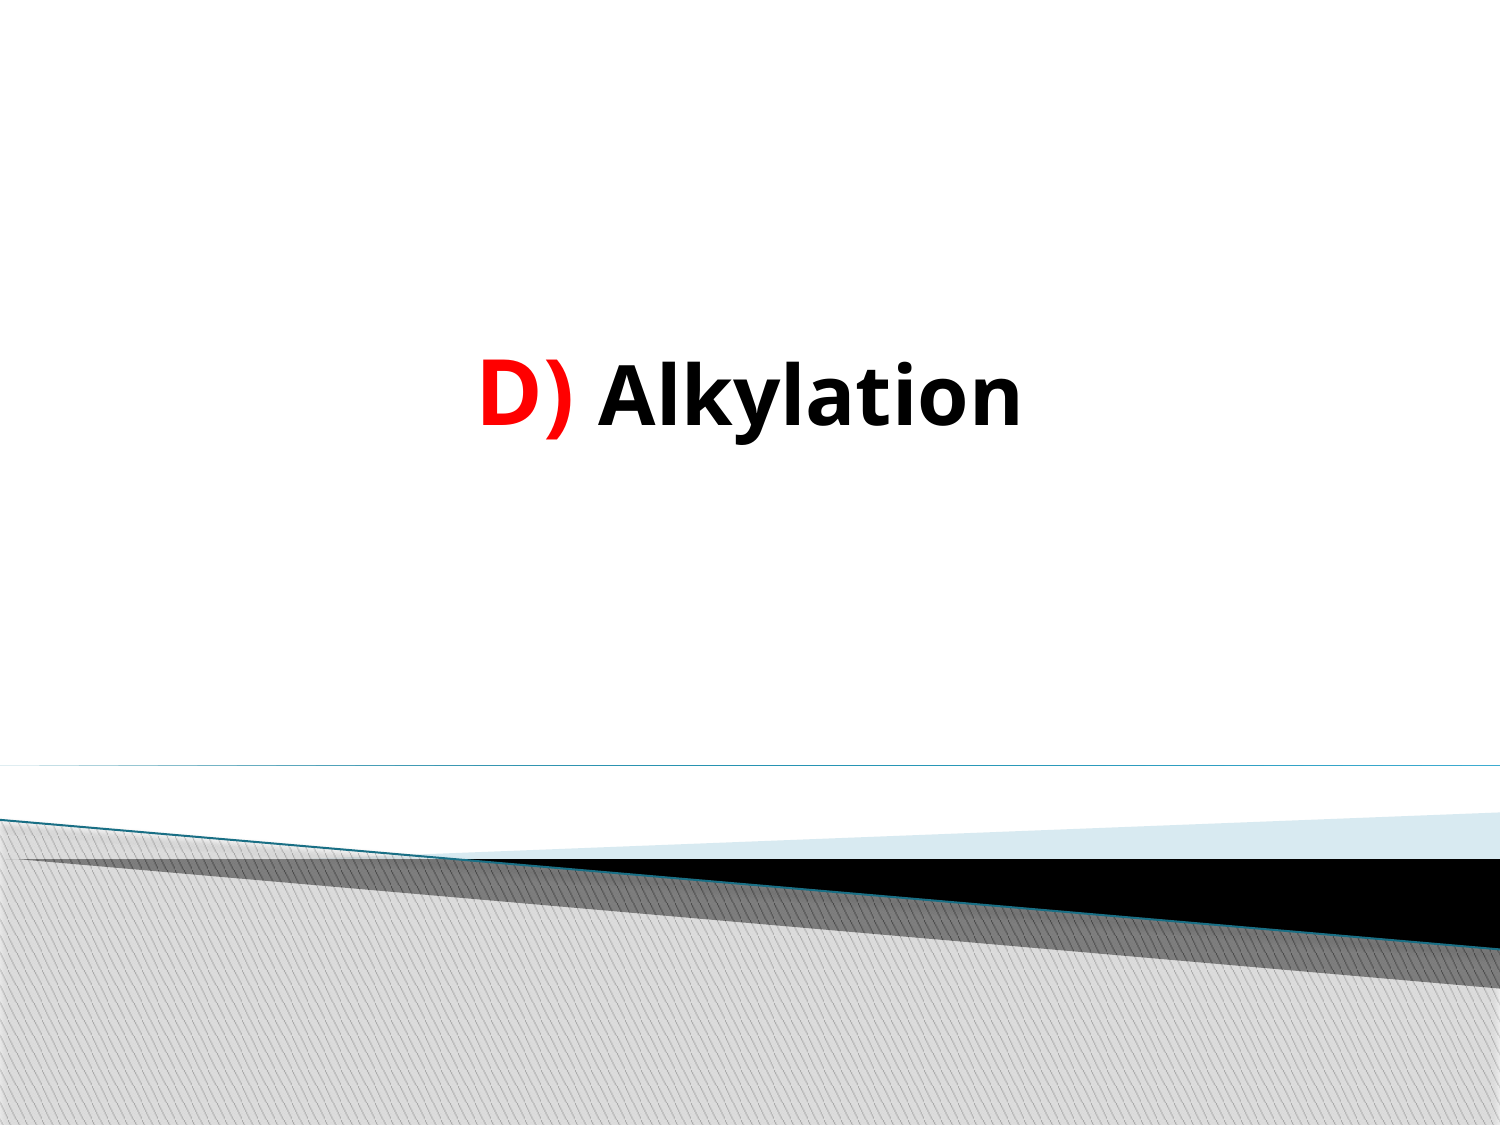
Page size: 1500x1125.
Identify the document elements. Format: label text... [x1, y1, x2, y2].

text_box D) Alkylation [58, 45, 1442, 692]
picture [5, 859, 1500, 989]
